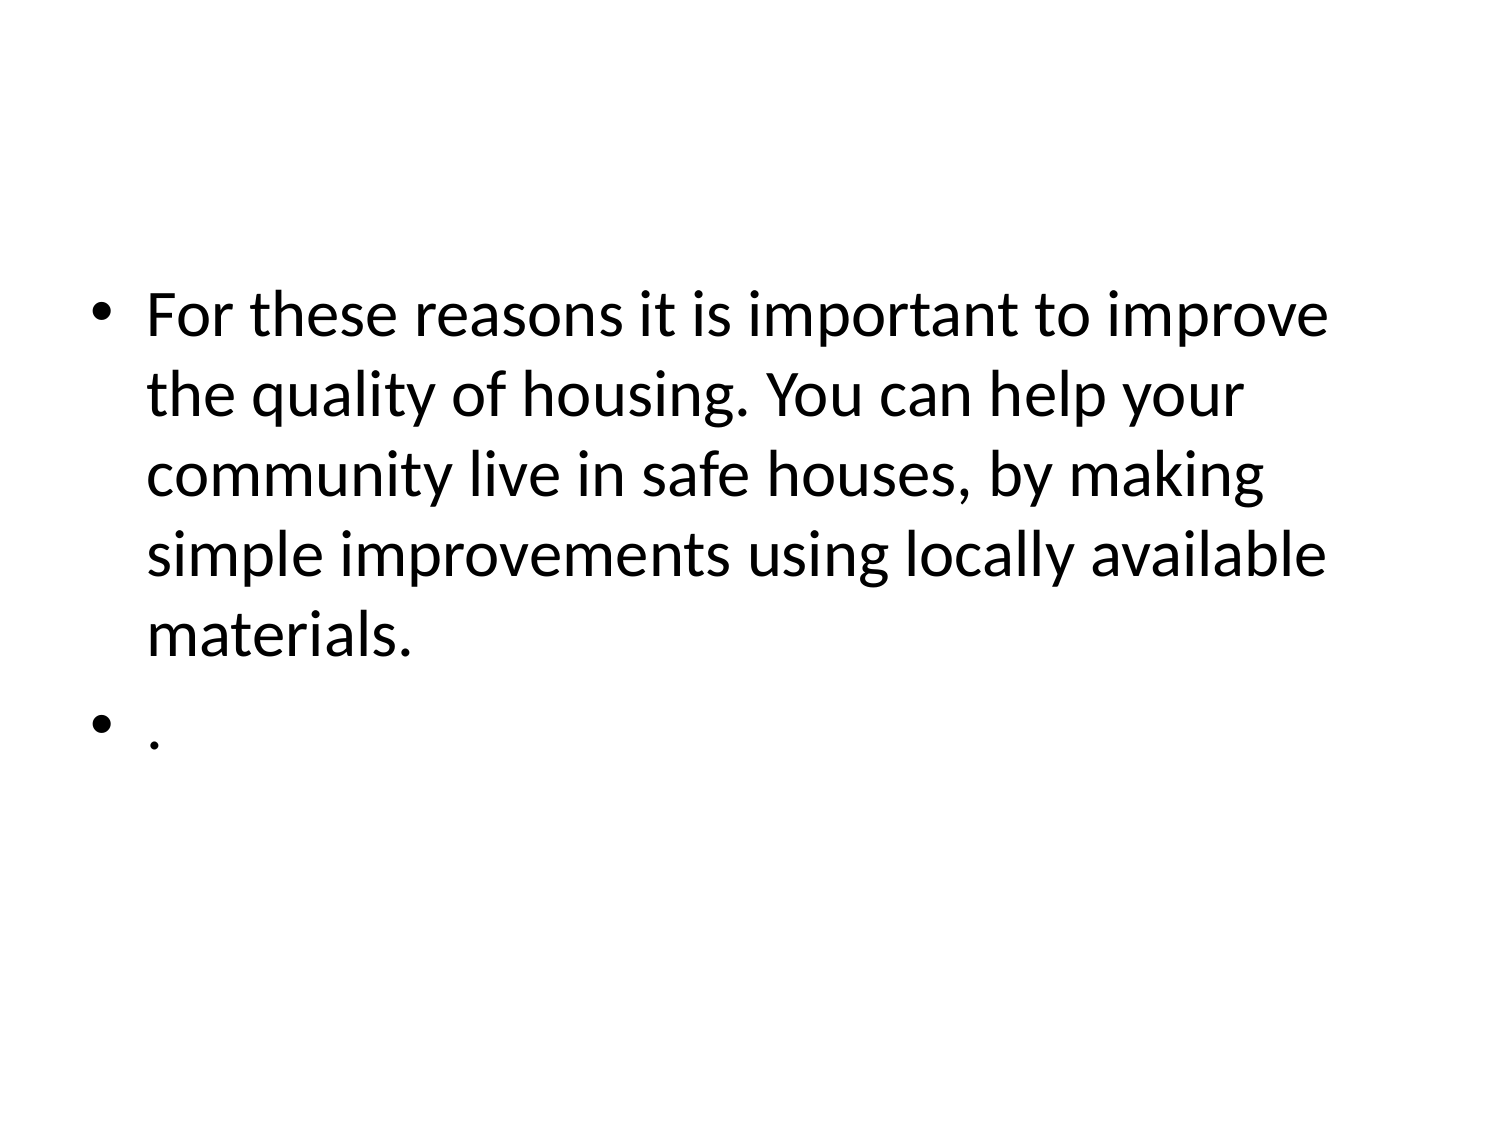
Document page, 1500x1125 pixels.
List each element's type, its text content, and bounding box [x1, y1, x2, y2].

list For these reasons it is important to improve the quality of housing. You can help your community live in safe houses, by making simple improvements using locally available materials. . [75, 262, 1425, 1005]
